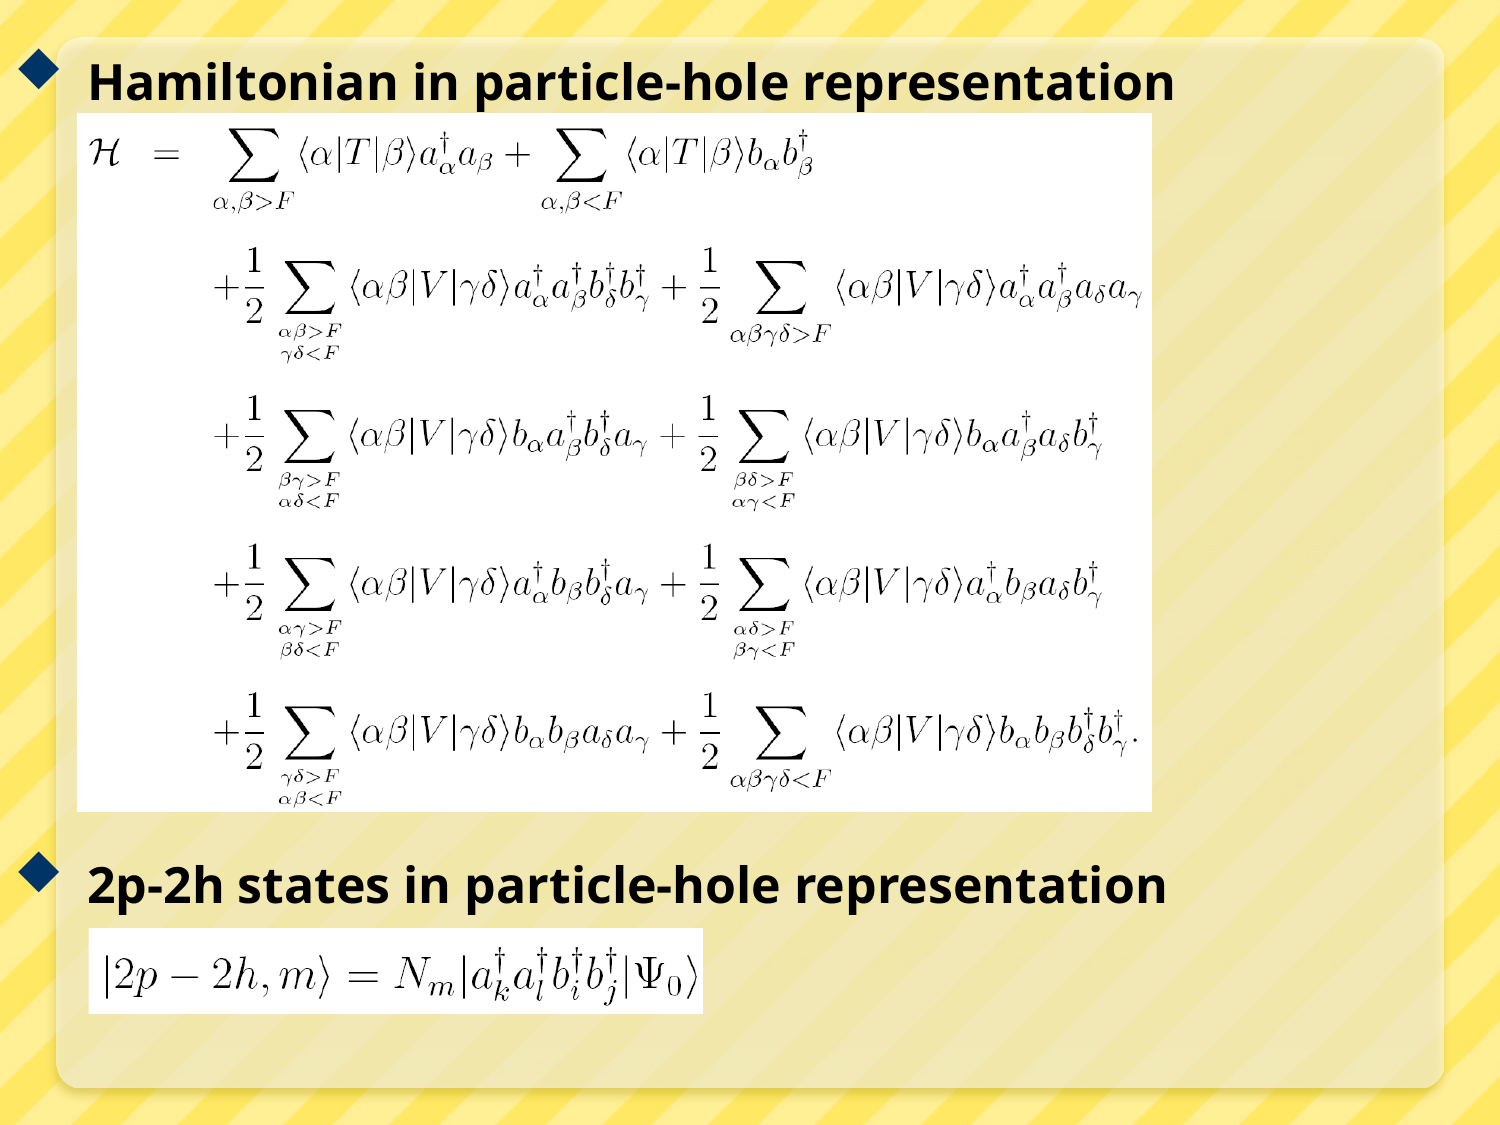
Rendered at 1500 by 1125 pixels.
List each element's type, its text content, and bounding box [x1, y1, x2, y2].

picture [76, 113, 1152, 812]
picture [88, 928, 703, 1014]
text_box 2p-2h states in particle-hole representation [0, 834, 1235, 953]
text_box Hamiltonian in particle-hole representation [0, 30, 1235, 150]
